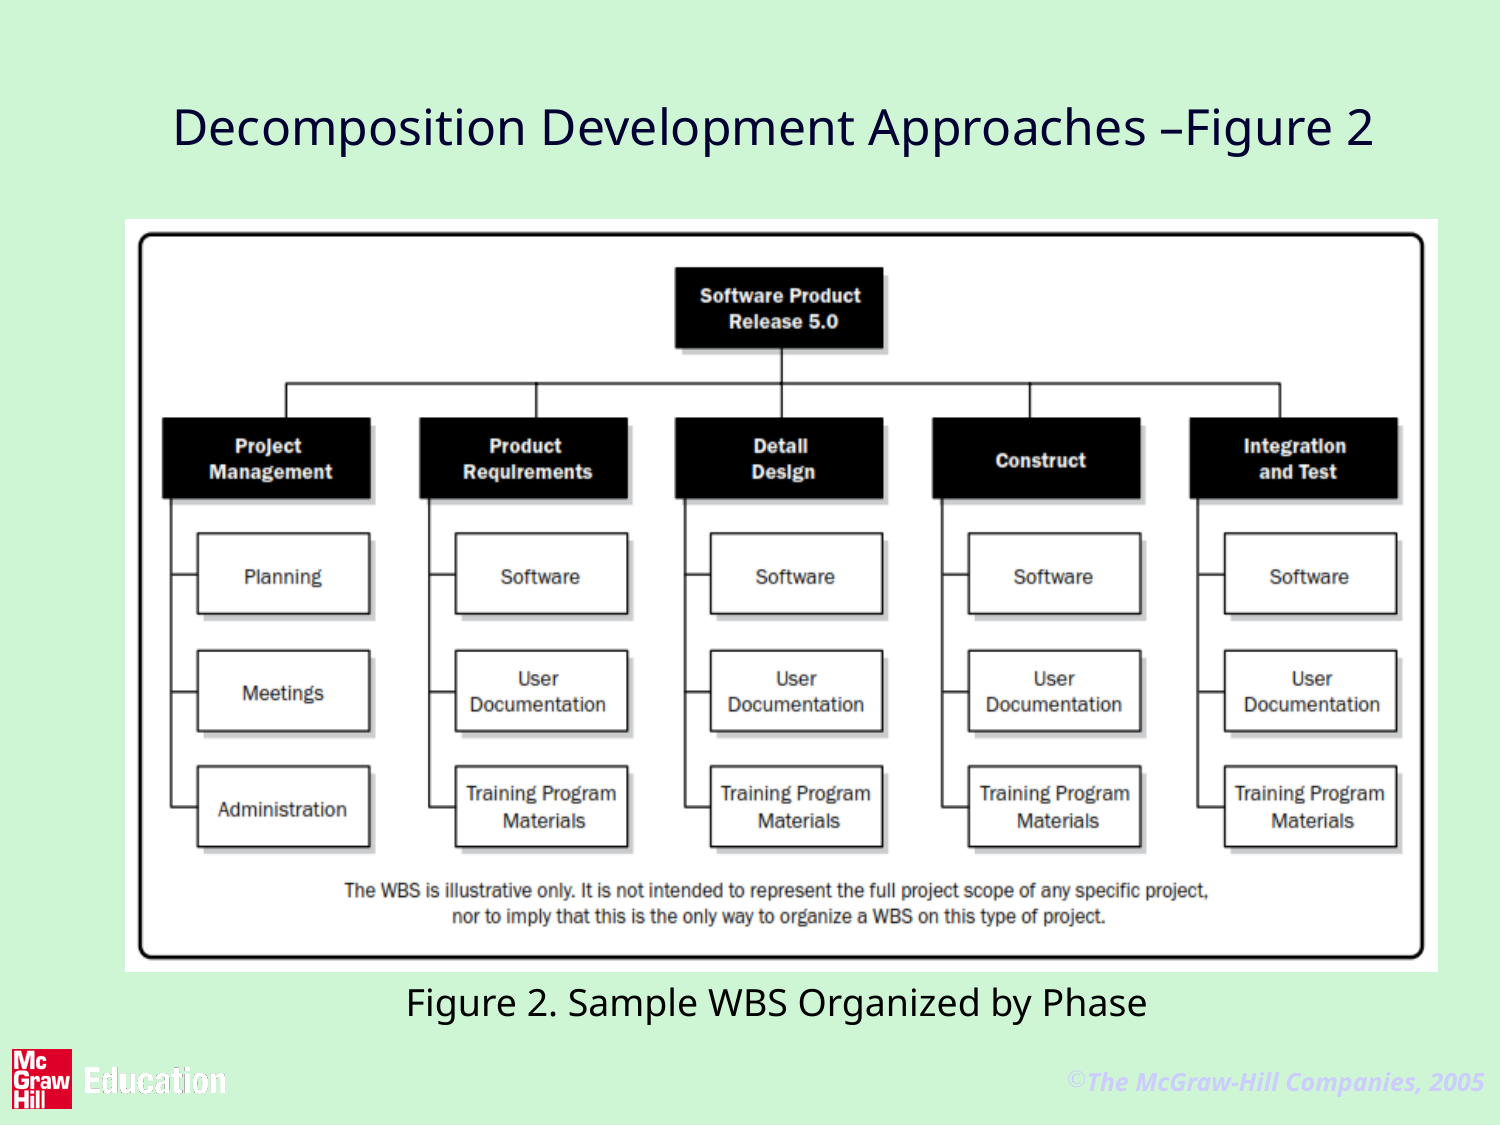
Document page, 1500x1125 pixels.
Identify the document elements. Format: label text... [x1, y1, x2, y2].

picture [12, 1049, 225, 1109]
text_box Figure 2. Sample WBS Organized by Phase [390, 972, 1211, 1031]
title Decomposition Development Approaches –Figure 2 [125, 62, 1438, 190]
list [124, 219, 1438, 972]
